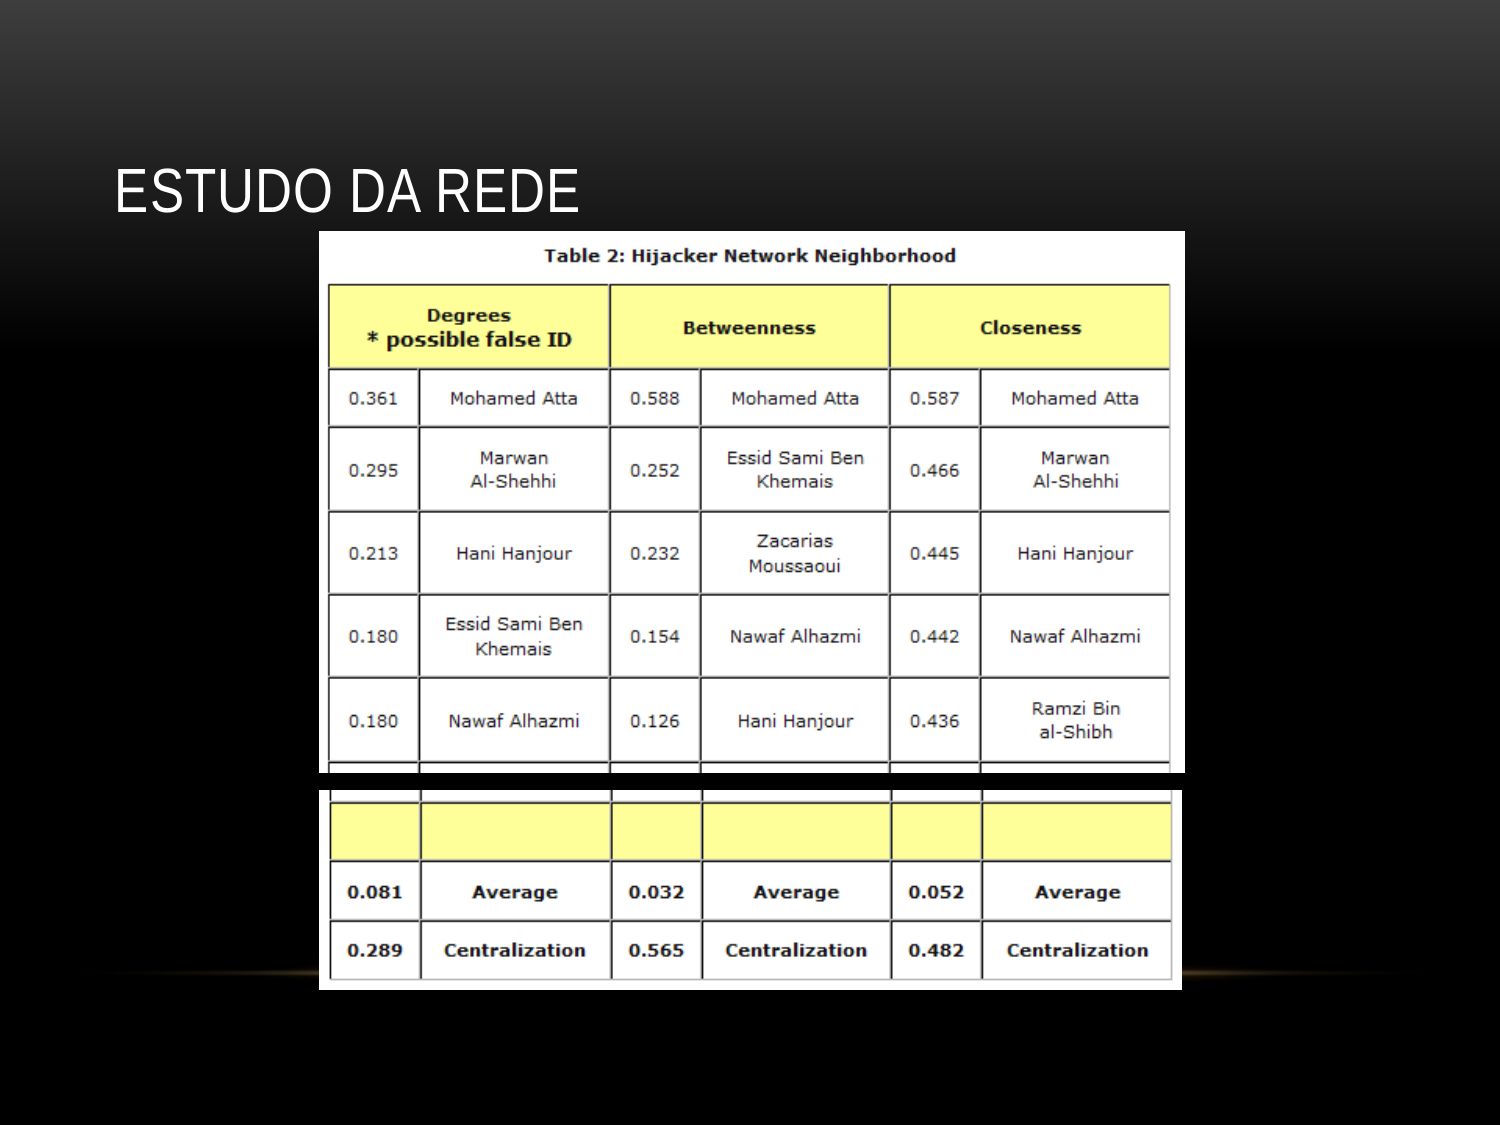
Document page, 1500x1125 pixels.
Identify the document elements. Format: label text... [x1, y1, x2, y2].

title Estudo da Rede [99, 45, 1400, 233]
picture [0, 0, 1500, 1125]
